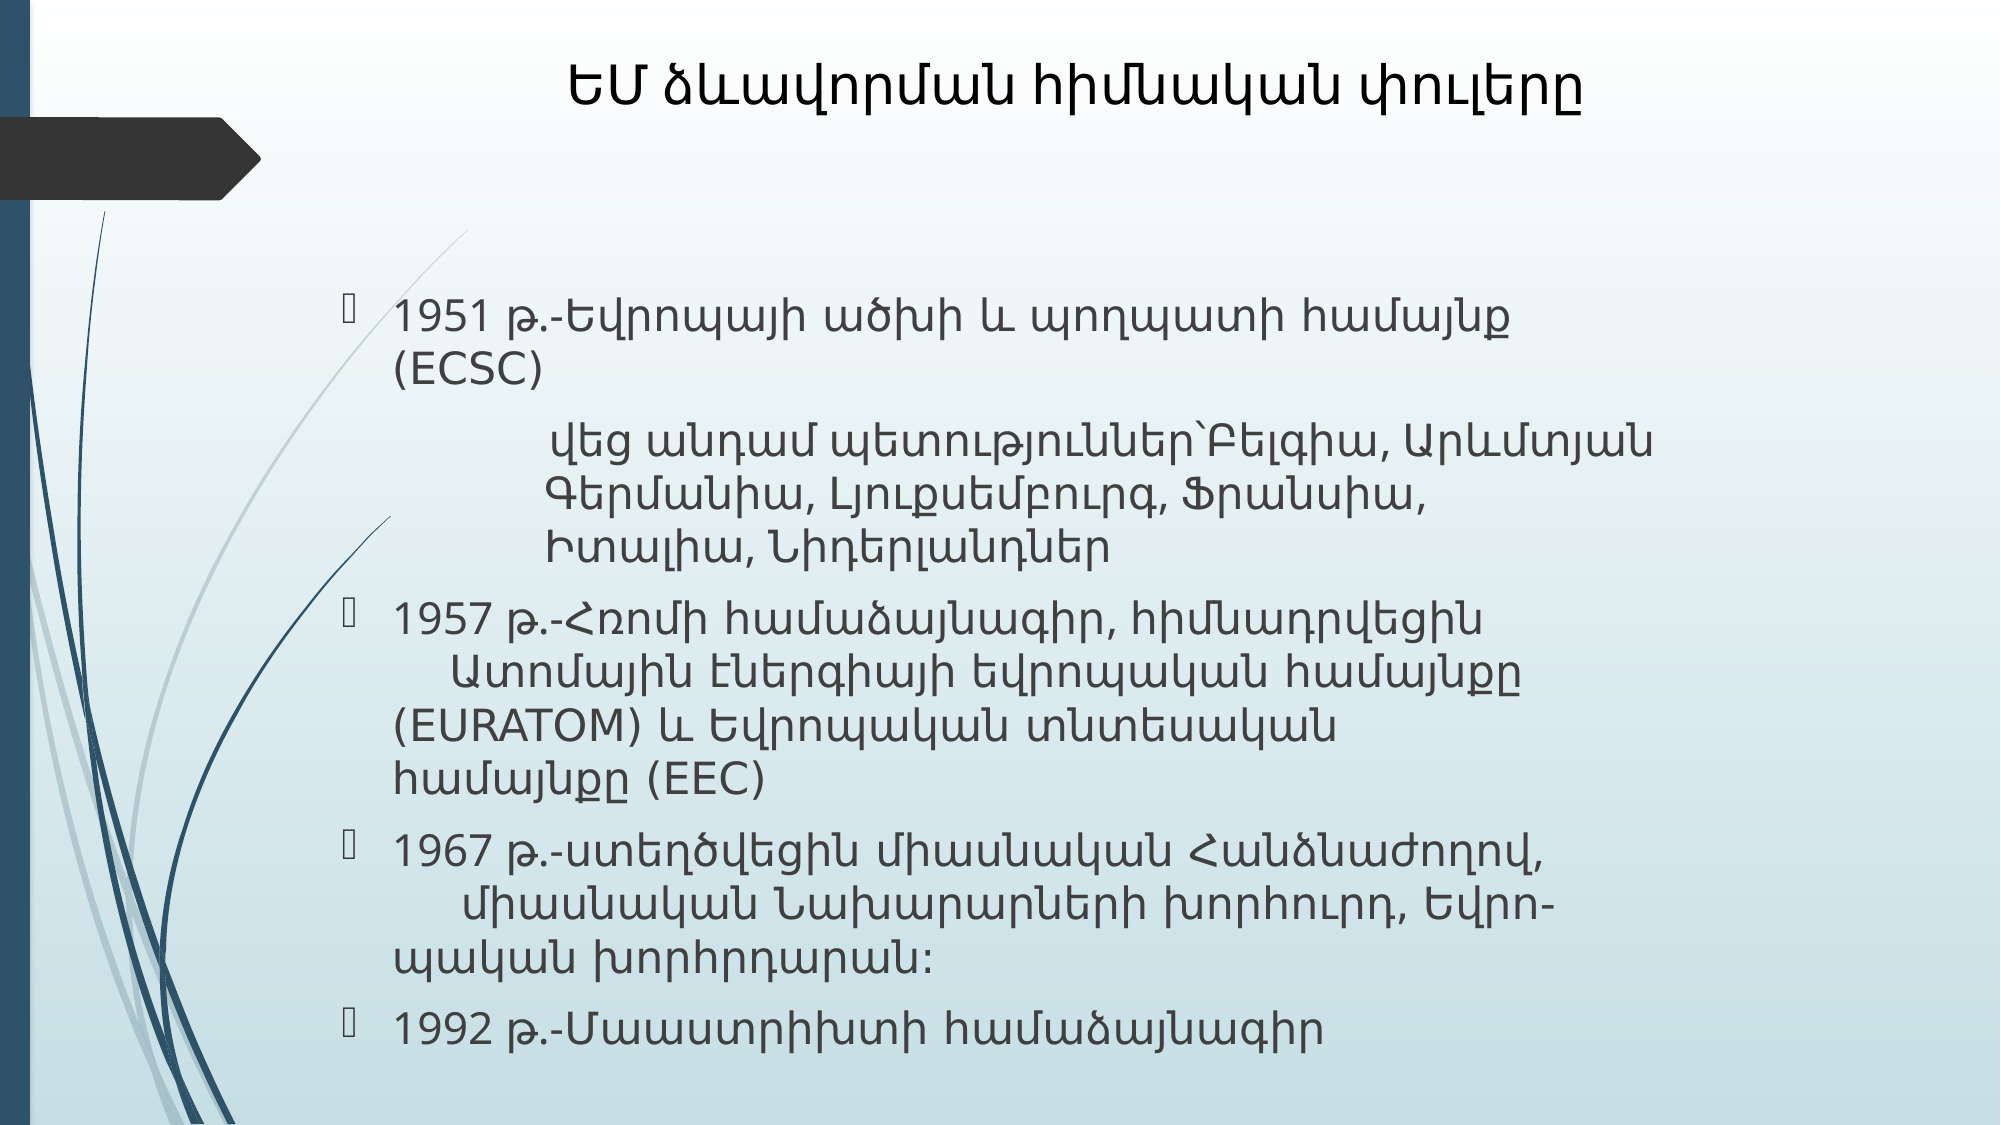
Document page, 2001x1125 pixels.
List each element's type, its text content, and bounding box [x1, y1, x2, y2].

list 1951 թ.-Եվրոպայի ածխի և պողպատի համայնք (ECSC) վեց անդամ պետություններ՝Բելգիա, Արևմտյան Գերմանիա, Լյուքսեմբուրգ, Ֆրանսիա, Իտալիա, Նիդերլանդներ 1957 թ.-Հռոմի համաձայնագիր, հիմնադրվեցին Ատոմային էներգիայի եվրոպական համայնքը (EURATOM) և Եվրոպական տնտեսական համայնքը (EEC) 1967 թ.-ստեղծվեցին միասնական Հանձնաժողով, միասնական Նախարարների խորհուրդ, Եվրո- պական խորհրդարան: 1992 թ.-Մաաստրիխտի համաձայնագիր [326, 278, 1677, 1073]
title ԵՄ ձևավորման հիմնական փուլերը [291, 42, 1642, 231]
